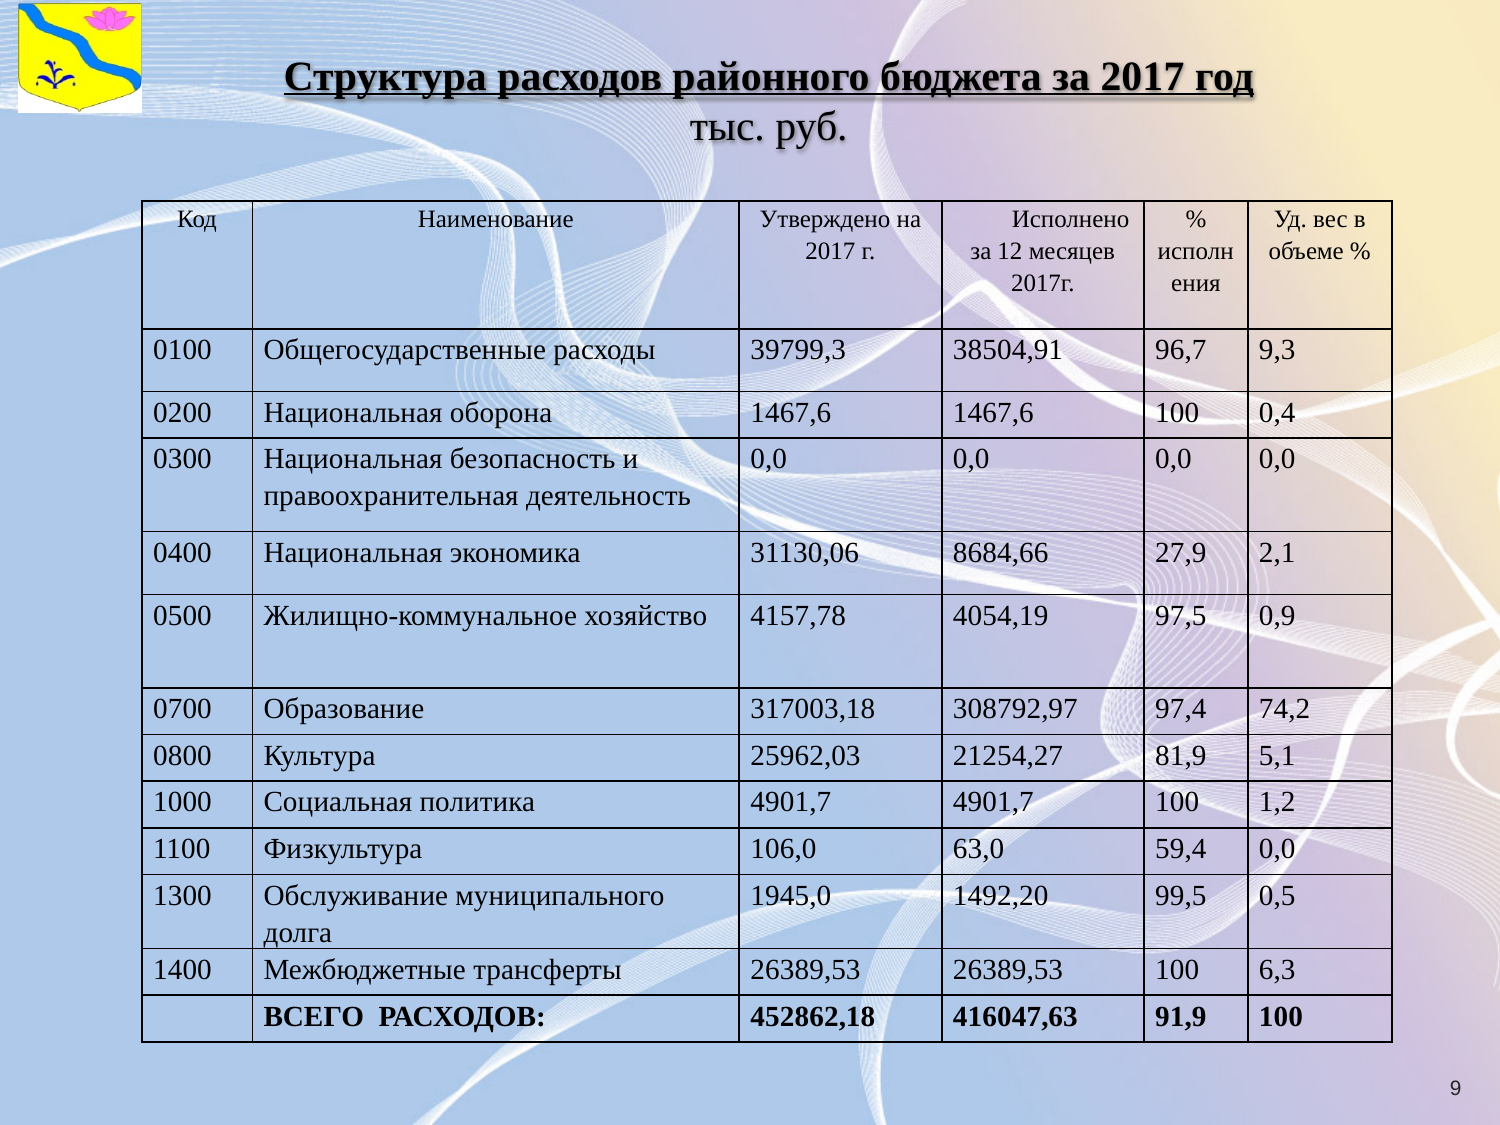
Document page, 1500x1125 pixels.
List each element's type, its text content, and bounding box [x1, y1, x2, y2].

table_cell 100 [1145, 782, 1247, 827]
table_cell 1100 [143, 829, 252, 874]
table_cell 1945,0 [740, 875, 941, 948]
table_cell 1300 [143, 875, 252, 948]
table_cell 1,2 [1249, 782, 1391, 827]
table_cell 0500 [143, 595, 252, 687]
table_header % исполнения [1145, 202, 1247, 328]
table_cell Образование [253, 689, 738, 734]
table_cell 0,0 [943, 439, 1143, 531]
table_cell 97,5 [1145, 595, 1247, 687]
table_cell Общегосударственные расходы [253, 330, 738, 391]
table_cell 100 [1249, 996, 1391, 1041]
table_cell 0,4 [1249, 392, 1391, 437]
table_cell 0800 [143, 735, 252, 780]
table_cell [143, 996, 252, 1041]
table_cell Культура [253, 735, 738, 780]
table_cell 0,0 [1249, 439, 1391, 531]
table_cell ВСЕГО РАСХОДОВ: [253, 996, 738, 1041]
table_cell 38504,91 [943, 330, 1143, 391]
table_cell 4901,7 [943, 782, 1143, 827]
table_cell 0,0 [1145, 439, 1247, 531]
table_cell 59,4 [1145, 829, 1247, 874]
table_cell 1400 [143, 949, 252, 994]
table_cell Жилищно-коммунальное хозяйство [253, 595, 738, 687]
table_cell 0400 [143, 532, 252, 594]
table_cell 0,5 [1249, 875, 1391, 948]
table_cell 31130,06 [740, 532, 941, 594]
table_cell Физкультура [253, 829, 738, 874]
table_cell Социальная политика [253, 782, 738, 827]
table_cell 26389,53 [740, 949, 941, 994]
table_cell 308792,97 [943, 689, 1143, 734]
table_cell 0,9 [1249, 595, 1391, 687]
table_cell 9,3 [1249, 330, 1391, 391]
table_cell 106,0 [740, 829, 941, 874]
table_cell 21254,27 [943, 735, 1143, 780]
table_cell 1000 [143, 782, 252, 827]
slide_number 9 [1417, 1057, 1494, 1118]
table_cell Межбюджетные трансферты [253, 949, 738, 994]
table_cell 25962,03 [740, 735, 941, 780]
table_cell 91,9 [1145, 996, 1247, 1041]
table_cell 0100 [143, 330, 252, 391]
table_header Исполнено за 12 месяцев 2017г. [943, 202, 1143, 328]
table_cell 0200 [143, 392, 252, 437]
table_cell 416047,63 [943, 996, 1143, 1041]
table_cell 6,3 [1249, 949, 1391, 994]
table_cell 0300 [143, 439, 252, 531]
table_cell 1467,6 [943, 392, 1143, 437]
title Структура расходов районного бюджета за 2017 год тыс. руб. [75, 26, 1463, 172]
table_cell Национальная оборона [253, 392, 738, 437]
table_cell 81,9 [1145, 735, 1247, 780]
table_cell 1467,6 [740, 392, 941, 437]
table_cell 97,4 [1145, 689, 1247, 734]
table_cell 99,5 [1145, 875, 1247, 948]
table_cell 96,7 [1145, 330, 1247, 391]
table_cell Национальная безопасность и правоохранительная деятельность [253, 439, 738, 531]
table_cell 100 [1145, 949, 1247, 994]
table_cell 63,0 [943, 829, 1143, 874]
table_header Уд. вес в объеме % [1249, 202, 1391, 328]
table_cell 39799,3 [740, 330, 941, 391]
table_cell 1492,20 [943, 875, 1143, 948]
table_cell 8684,66 [943, 532, 1143, 594]
table_cell 0,0 [740, 439, 941, 531]
table_cell 5,1 [1249, 735, 1391, 780]
table_header Код [143, 202, 252, 328]
table_header Наименование [253, 202, 738, 328]
picture [0, 0, 1500, 1125]
table_cell 4901,7 [740, 782, 941, 827]
table_cell 100 [1145, 392, 1247, 437]
table_cell Национальная экономика [253, 532, 738, 594]
table_header Утверждено на 2017 г. [740, 202, 941, 328]
table_cell 4157,78 [740, 595, 941, 687]
table_cell 27,9 [1145, 532, 1247, 594]
table_cell 0700 [143, 689, 252, 734]
table_cell 452862,18 [740, 996, 941, 1041]
table_cell 26389,53 [943, 949, 1143, 994]
table_cell 2,1 [1249, 532, 1391, 594]
table_cell 4054,19 [943, 595, 1143, 687]
table_cell 0,0 [1249, 829, 1391, 874]
table_cell 317003,18 [740, 689, 941, 734]
table_cell Обслуживание муниципального долга [253, 875, 738, 948]
table_cell 74,2 [1249, 689, 1391, 734]
